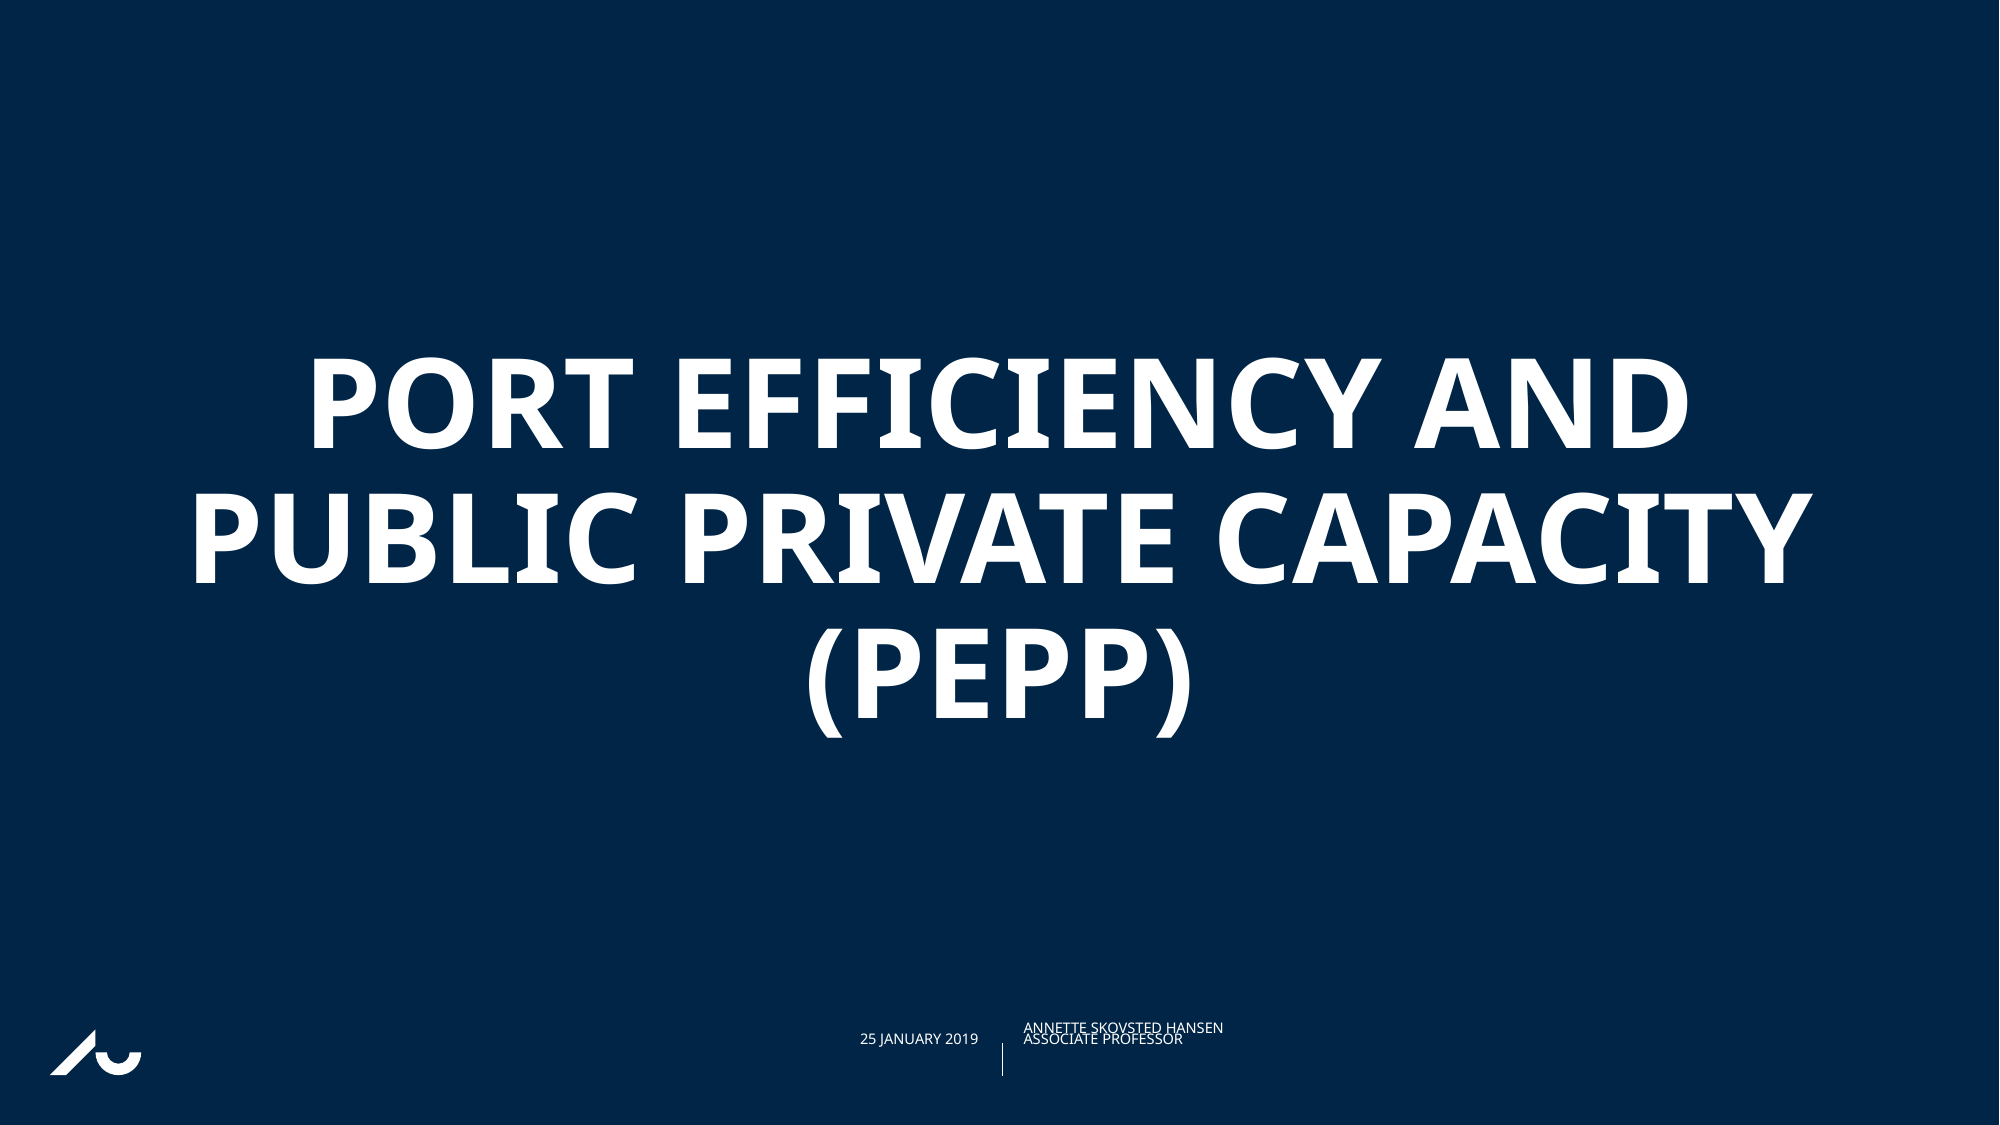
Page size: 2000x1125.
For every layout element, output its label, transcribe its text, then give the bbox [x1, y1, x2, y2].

title Port Efficiency and public private Capacity (PEPP) [161, 338, 1839, 749]
